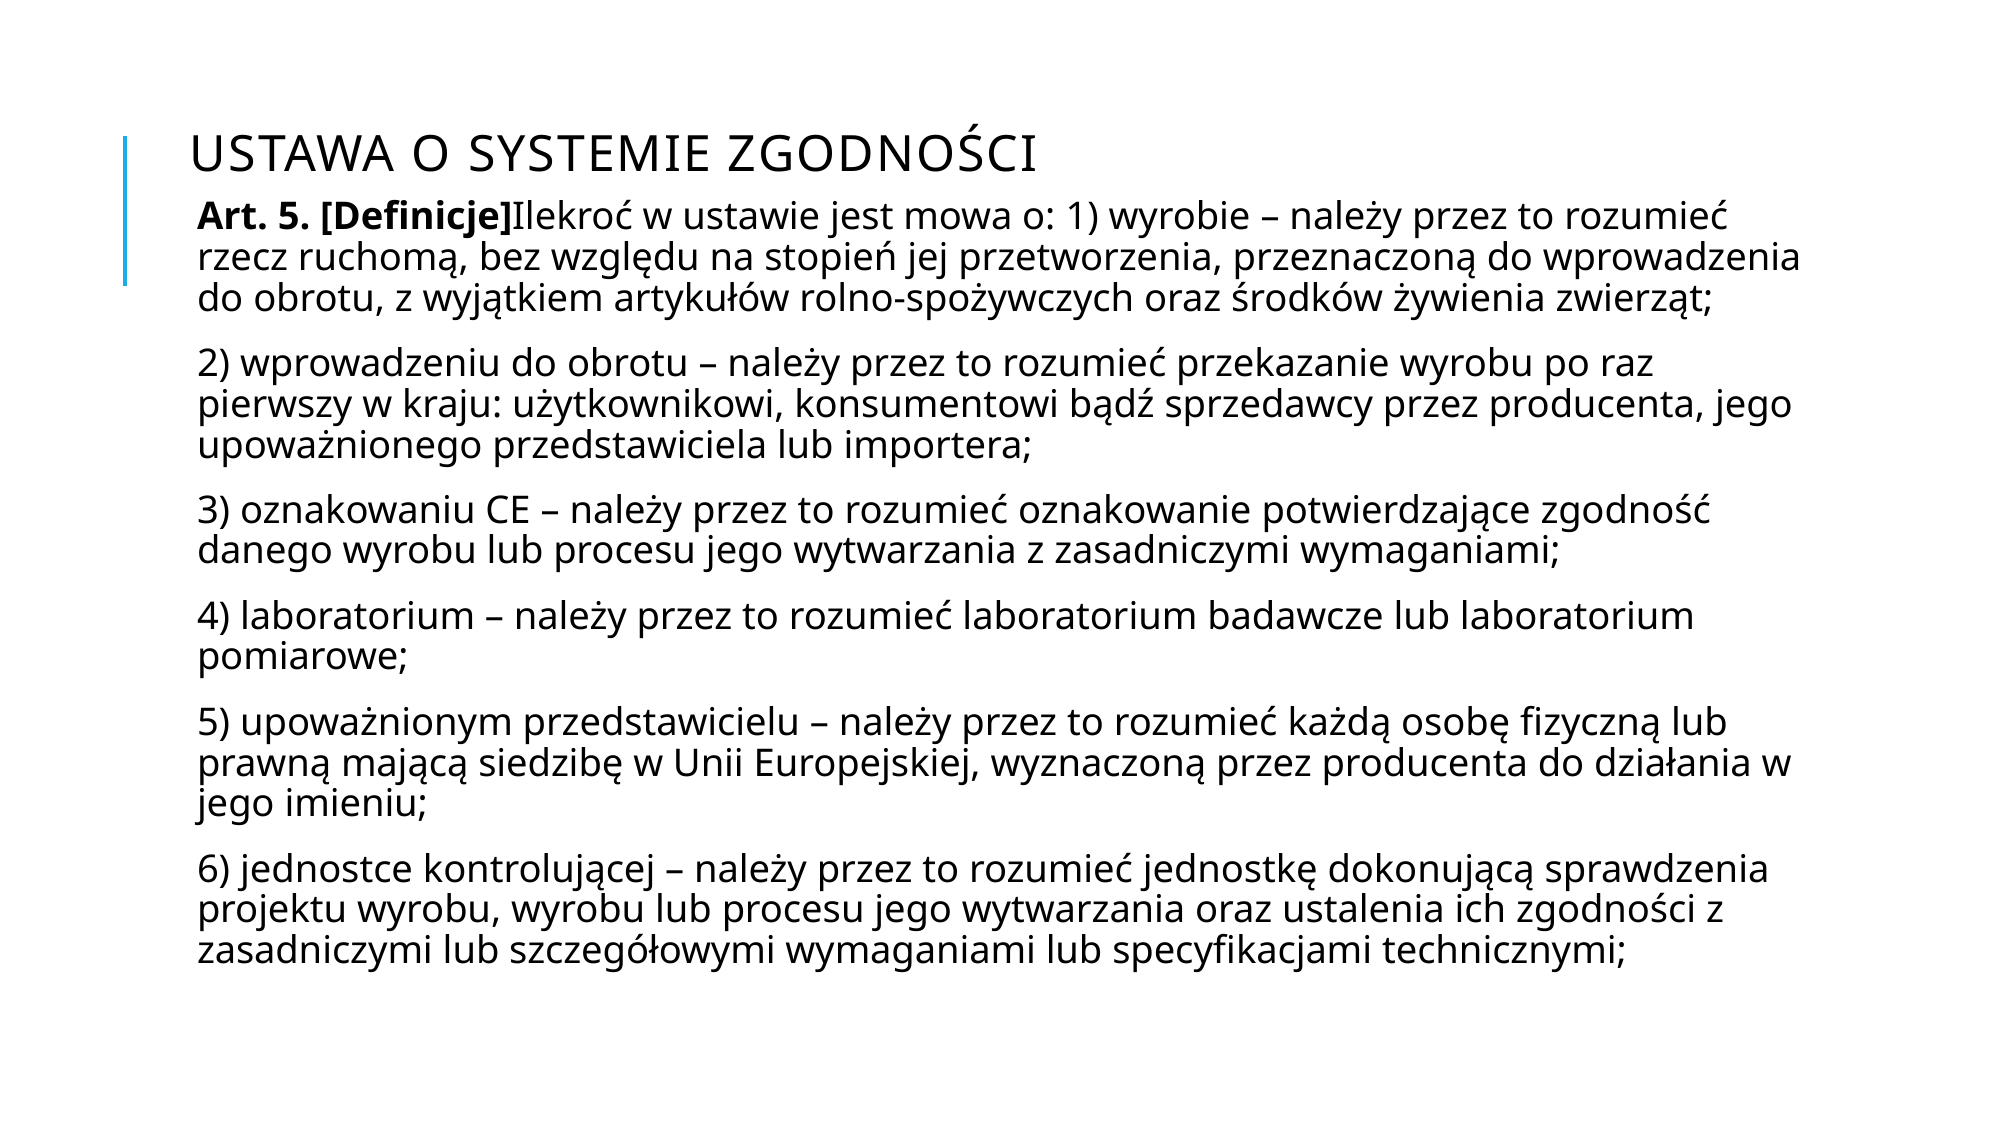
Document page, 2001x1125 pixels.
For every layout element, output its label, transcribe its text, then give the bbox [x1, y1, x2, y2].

list Art. 5. [Definicje]Ilekroć w ustawie jest mowa o: 1) wyrobie – należy przez to rozumieć rzecz ruchomą, bez względu na stopień jej przetworzenia, przeznaczoną do wprowadzenia do obrotu, z wyjątkiem artykułów rolno-spożywczych oraz środków żywienia zwierząt; 2) wprowadzeniu do obrotu – należy przez to rozumieć przekazanie wyrobu po raz pierwszy w kraju: użytkownikowi, konsumentowi bądź sprzedawcy przez producenta, jego upoważnionego przedstawiciela lub importera; 3) oznakowaniu CE – należy przez to rozumieć oznakowanie potwierdzające zgodność danego wyrobu lub procesu jego wytwarzania z zasadniczymi wymaganiami; 4) laboratorium – należy przez to rozumieć laboratorium badawcze lub laboratorium pomiarowe; 5) upoważnionym przedstawicielu – należy przez to rozumieć każdą osobę fizyczną lub prawną mającą siedzibę w Unii Europejskiej, wyznaczoną przez producenta do działania w jego imieniu; 6) jednostce kontrolującej – należy przez to rozumieć jednostkę dokonującą sprawdzenia projektu wyrobu, wyrobu lub procesu jego wytwarzania oraz ustalenia ich zgodności z zasadniczymi lub szczegółowymi wymaganiami lub specyfikacjami technicznymi; [174, 189, 1825, 990]
title Ustawa o systemie zgodności [174, 105, 1825, 189]
